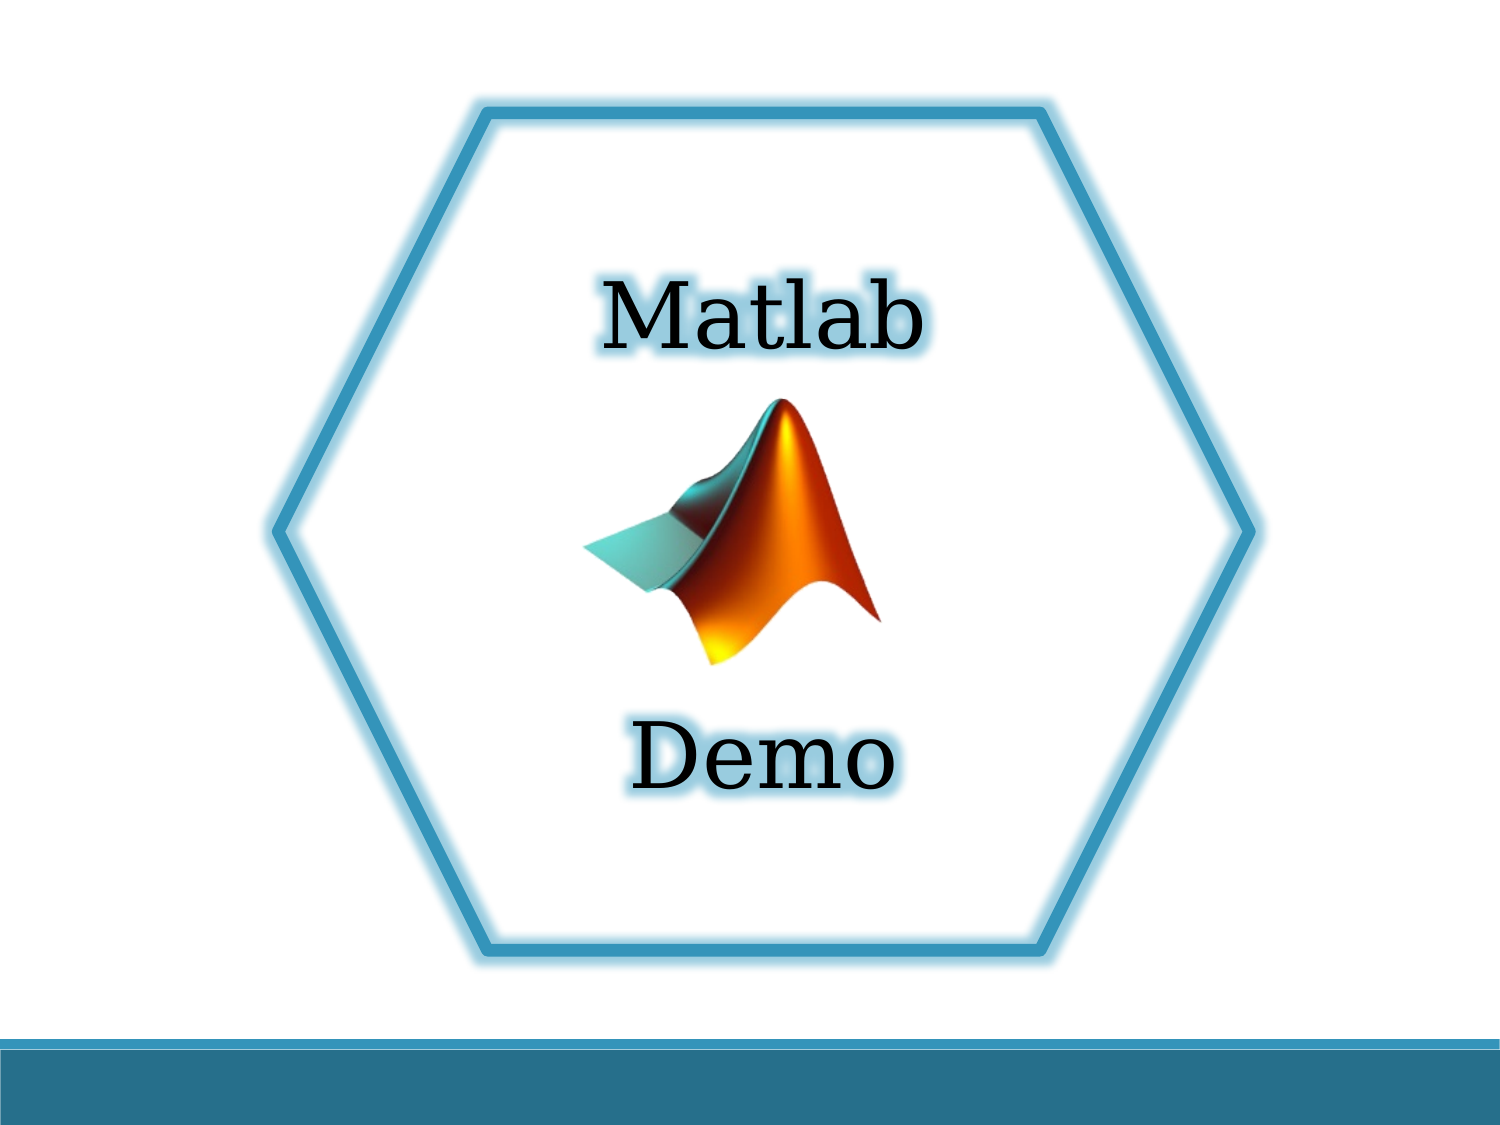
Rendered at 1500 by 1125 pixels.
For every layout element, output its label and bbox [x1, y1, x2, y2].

text_box [277, 112, 1250, 951]
